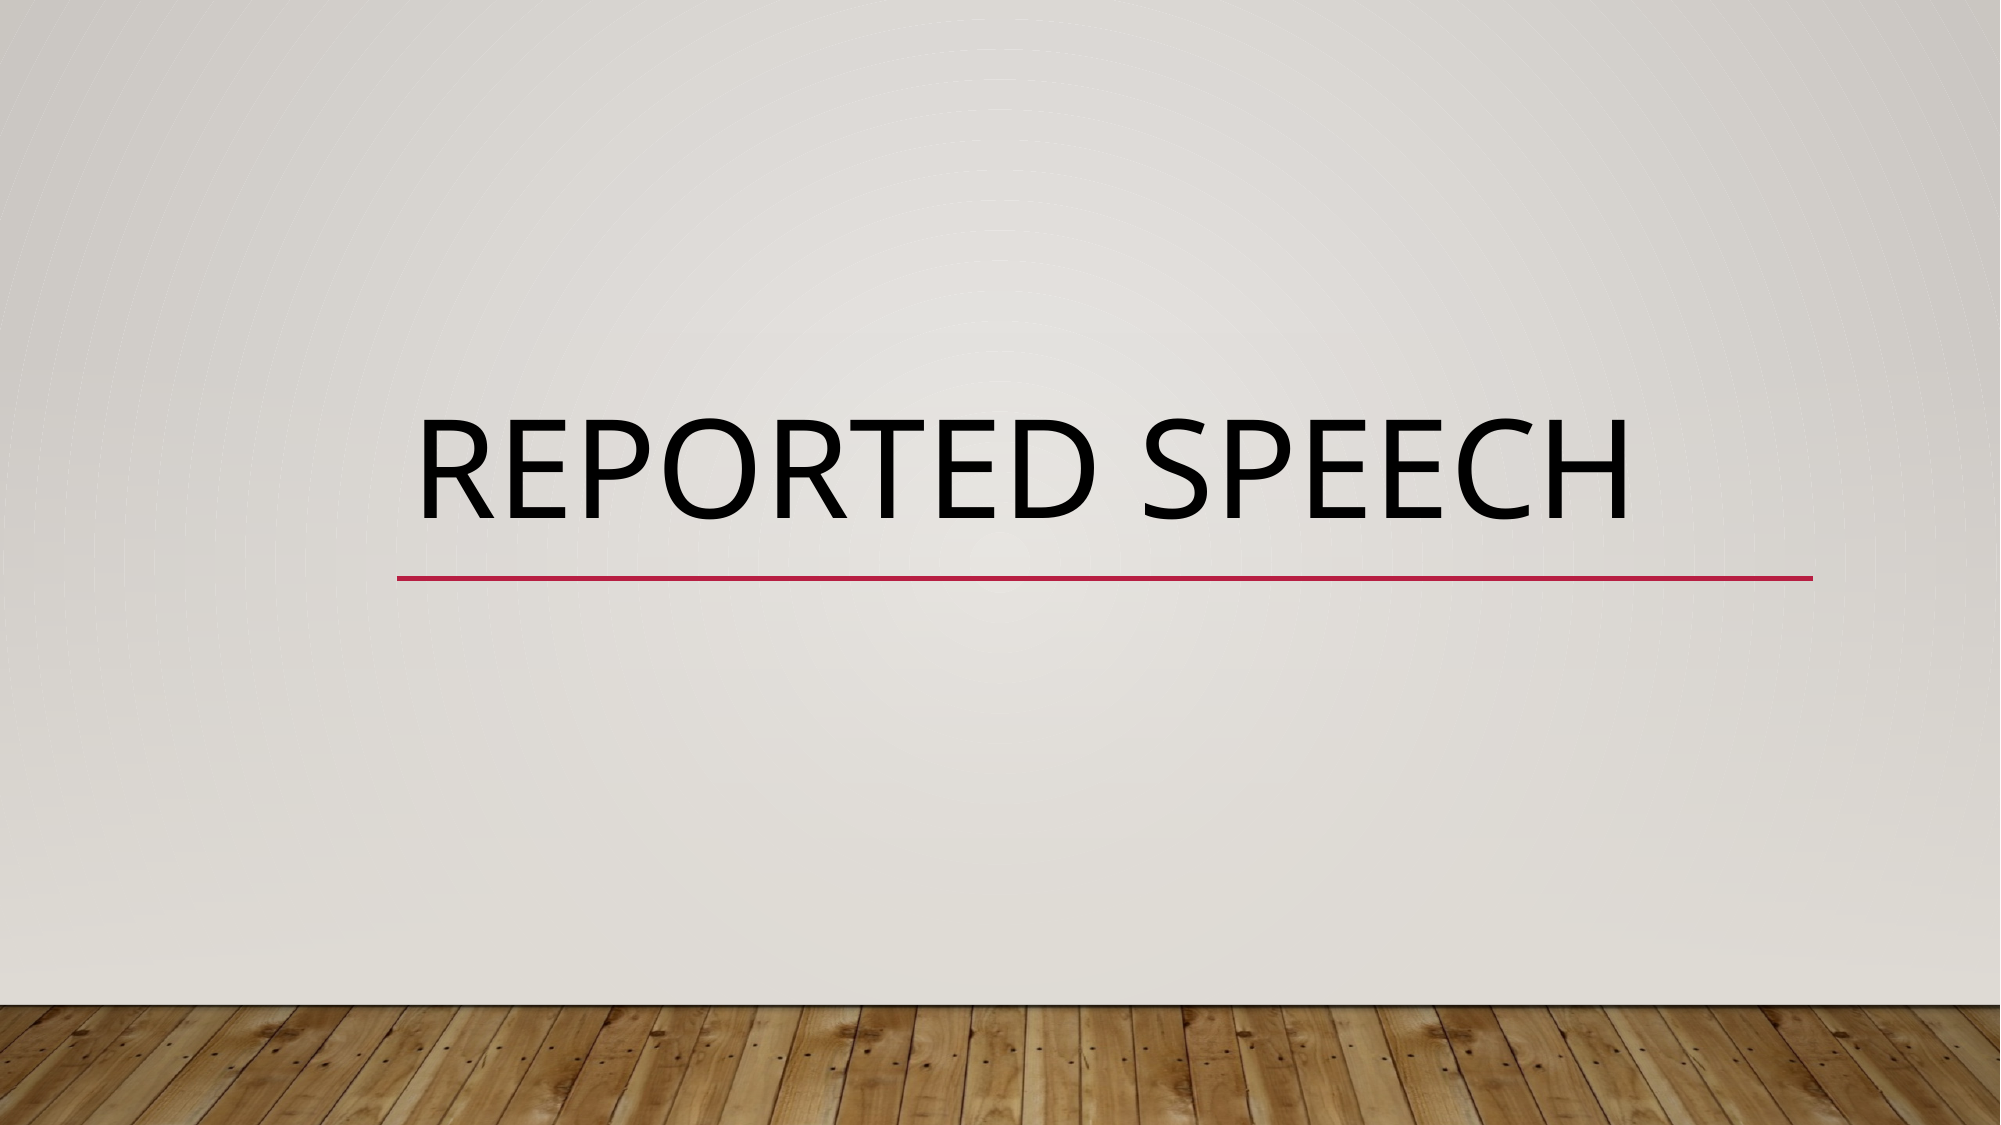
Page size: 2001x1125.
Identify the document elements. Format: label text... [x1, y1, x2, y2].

picture [0, 1005, 2000, 1125]
title Reported Speech [396, 131, 1814, 549]
